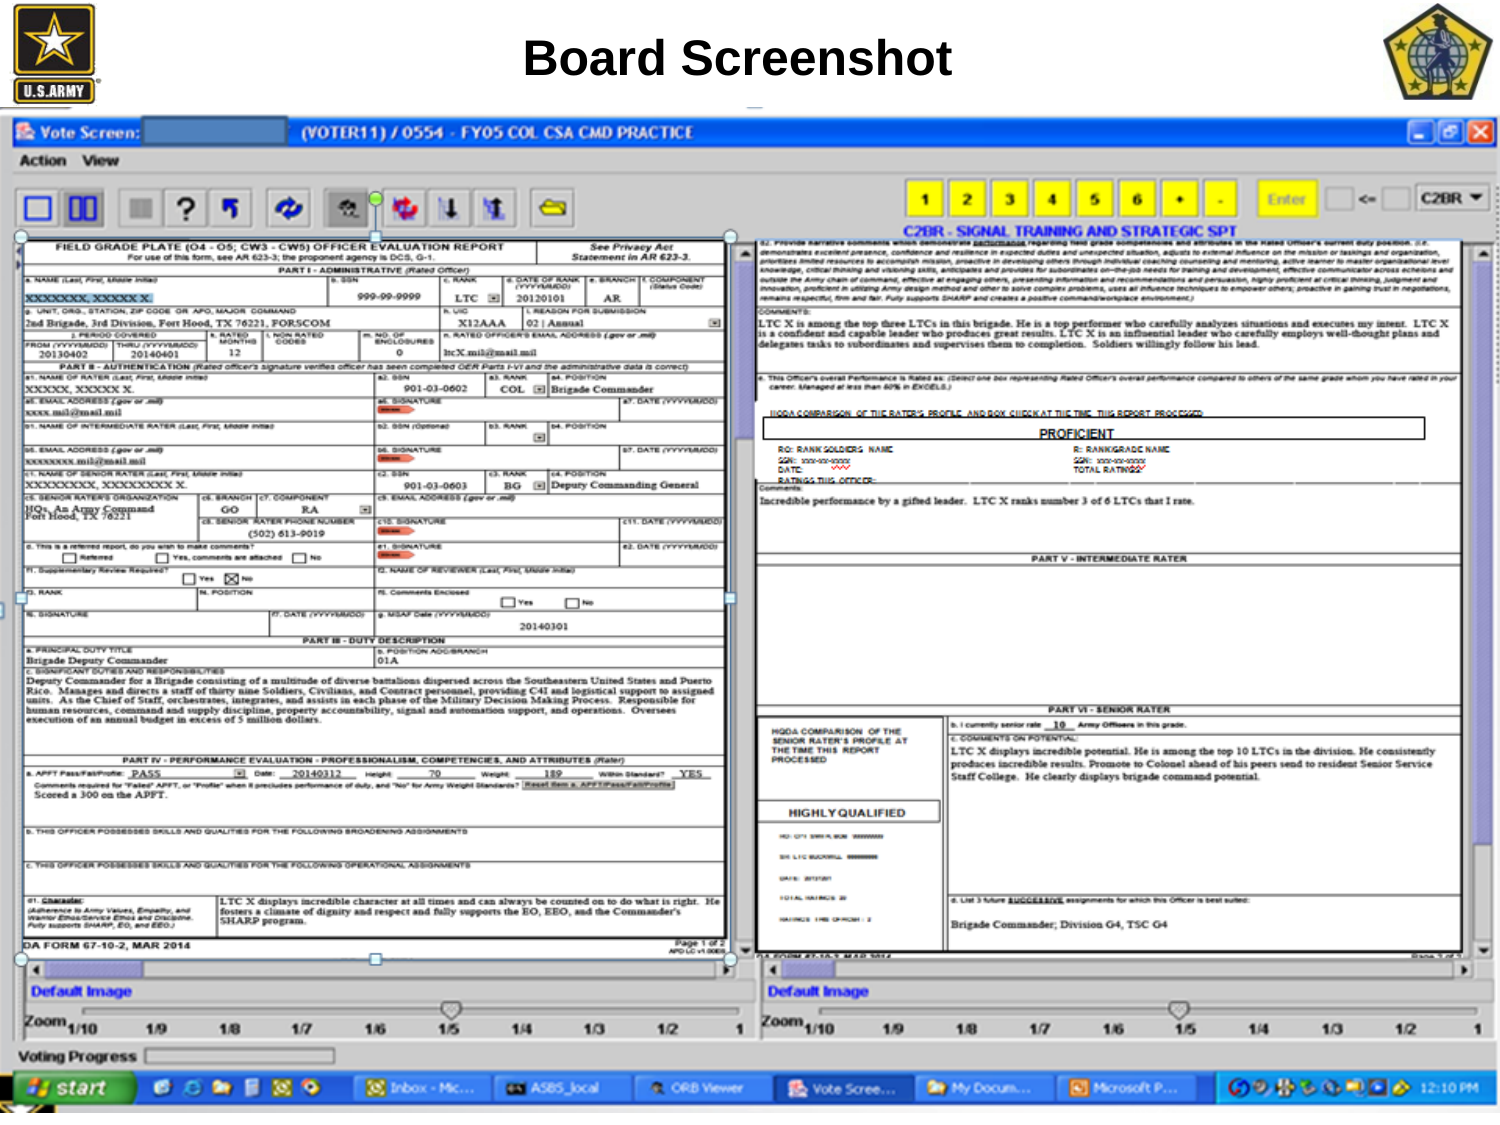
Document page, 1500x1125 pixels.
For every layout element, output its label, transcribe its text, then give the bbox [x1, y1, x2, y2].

picture [0, 0, 1500, 1113]
text_box Board Screenshot [312, 17, 1163, 93]
picture [1383, 3, 1494, 100]
